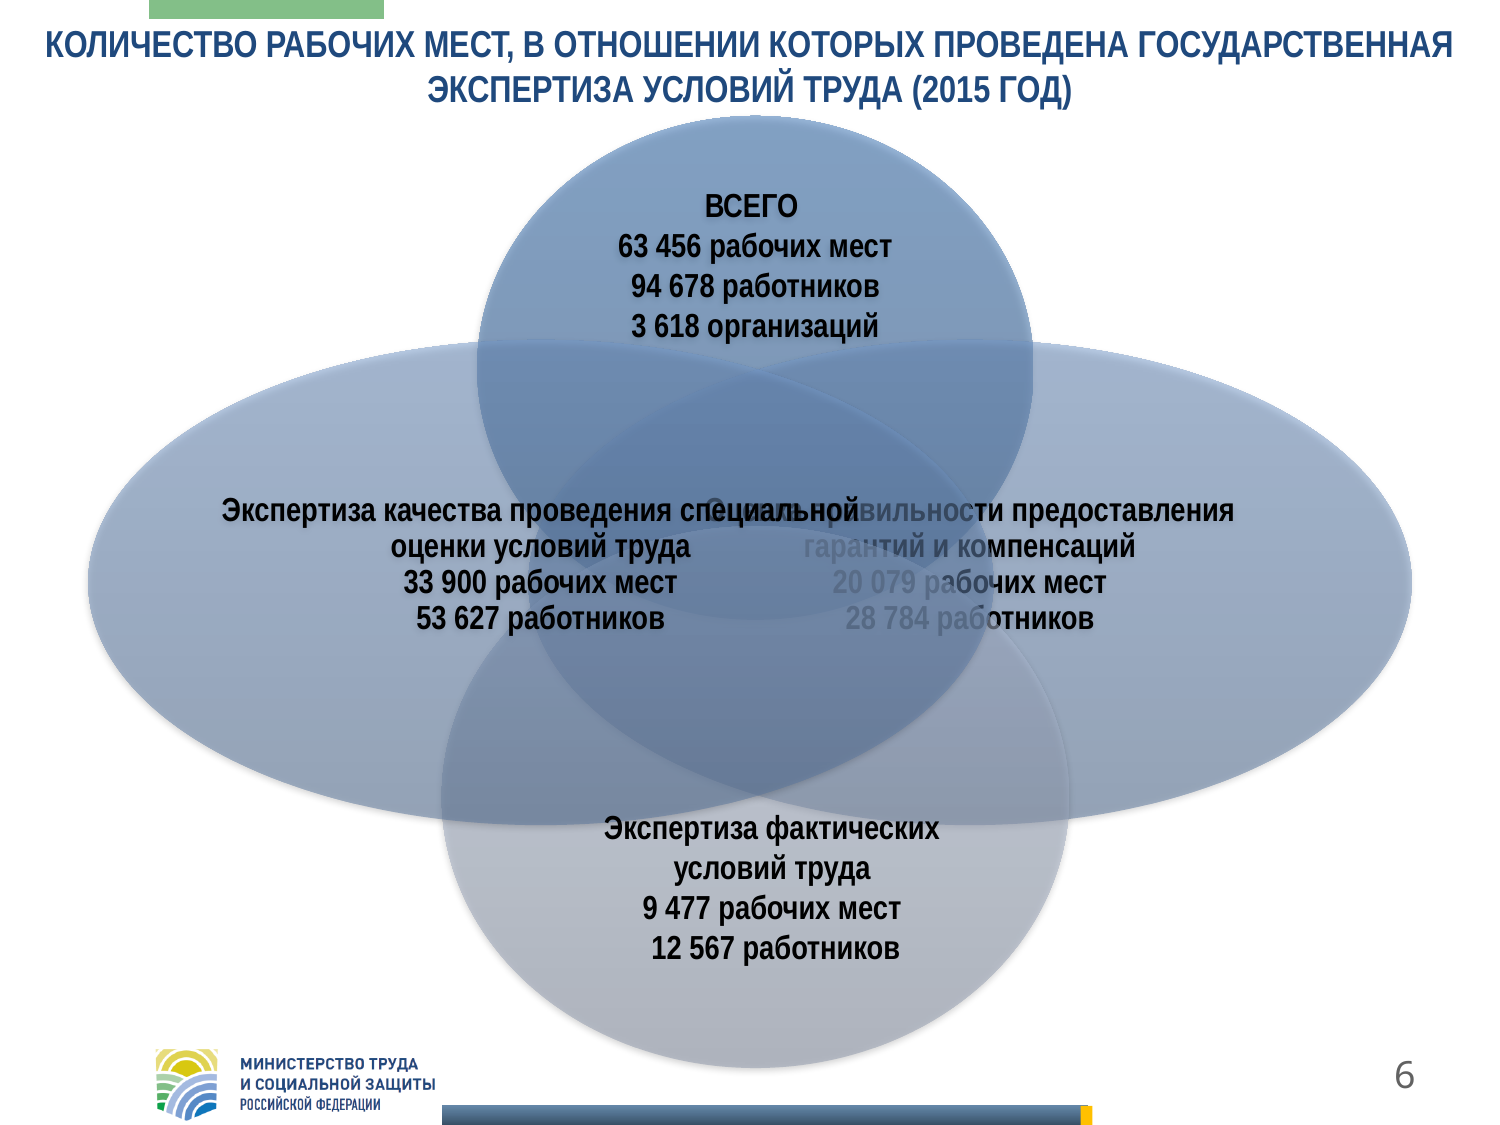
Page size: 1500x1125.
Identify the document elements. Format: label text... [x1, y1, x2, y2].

title КОЛИЧЕСТВО РАБОЧИХ МЕСТ, В ОТНОШЕНИИ КОТОРЫХ ПРОВЕДЕНА ГОСУДАРСТВЕННАЯ ЭКСПЕРТИЗА УСЛОВИЙ ТРУДА (2015 ГОД) [0, 0, 1500, 131]
text_box [448, 1105, 1079, 1125]
picture [149, 0, 385, 19]
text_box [17, 125, 1483, 1059]
text_box [1079, 1104, 1094, 1125]
picture [147, 1059, 444, 1125]
slide_number 6 [1080, 1065, 1431, 1107]
